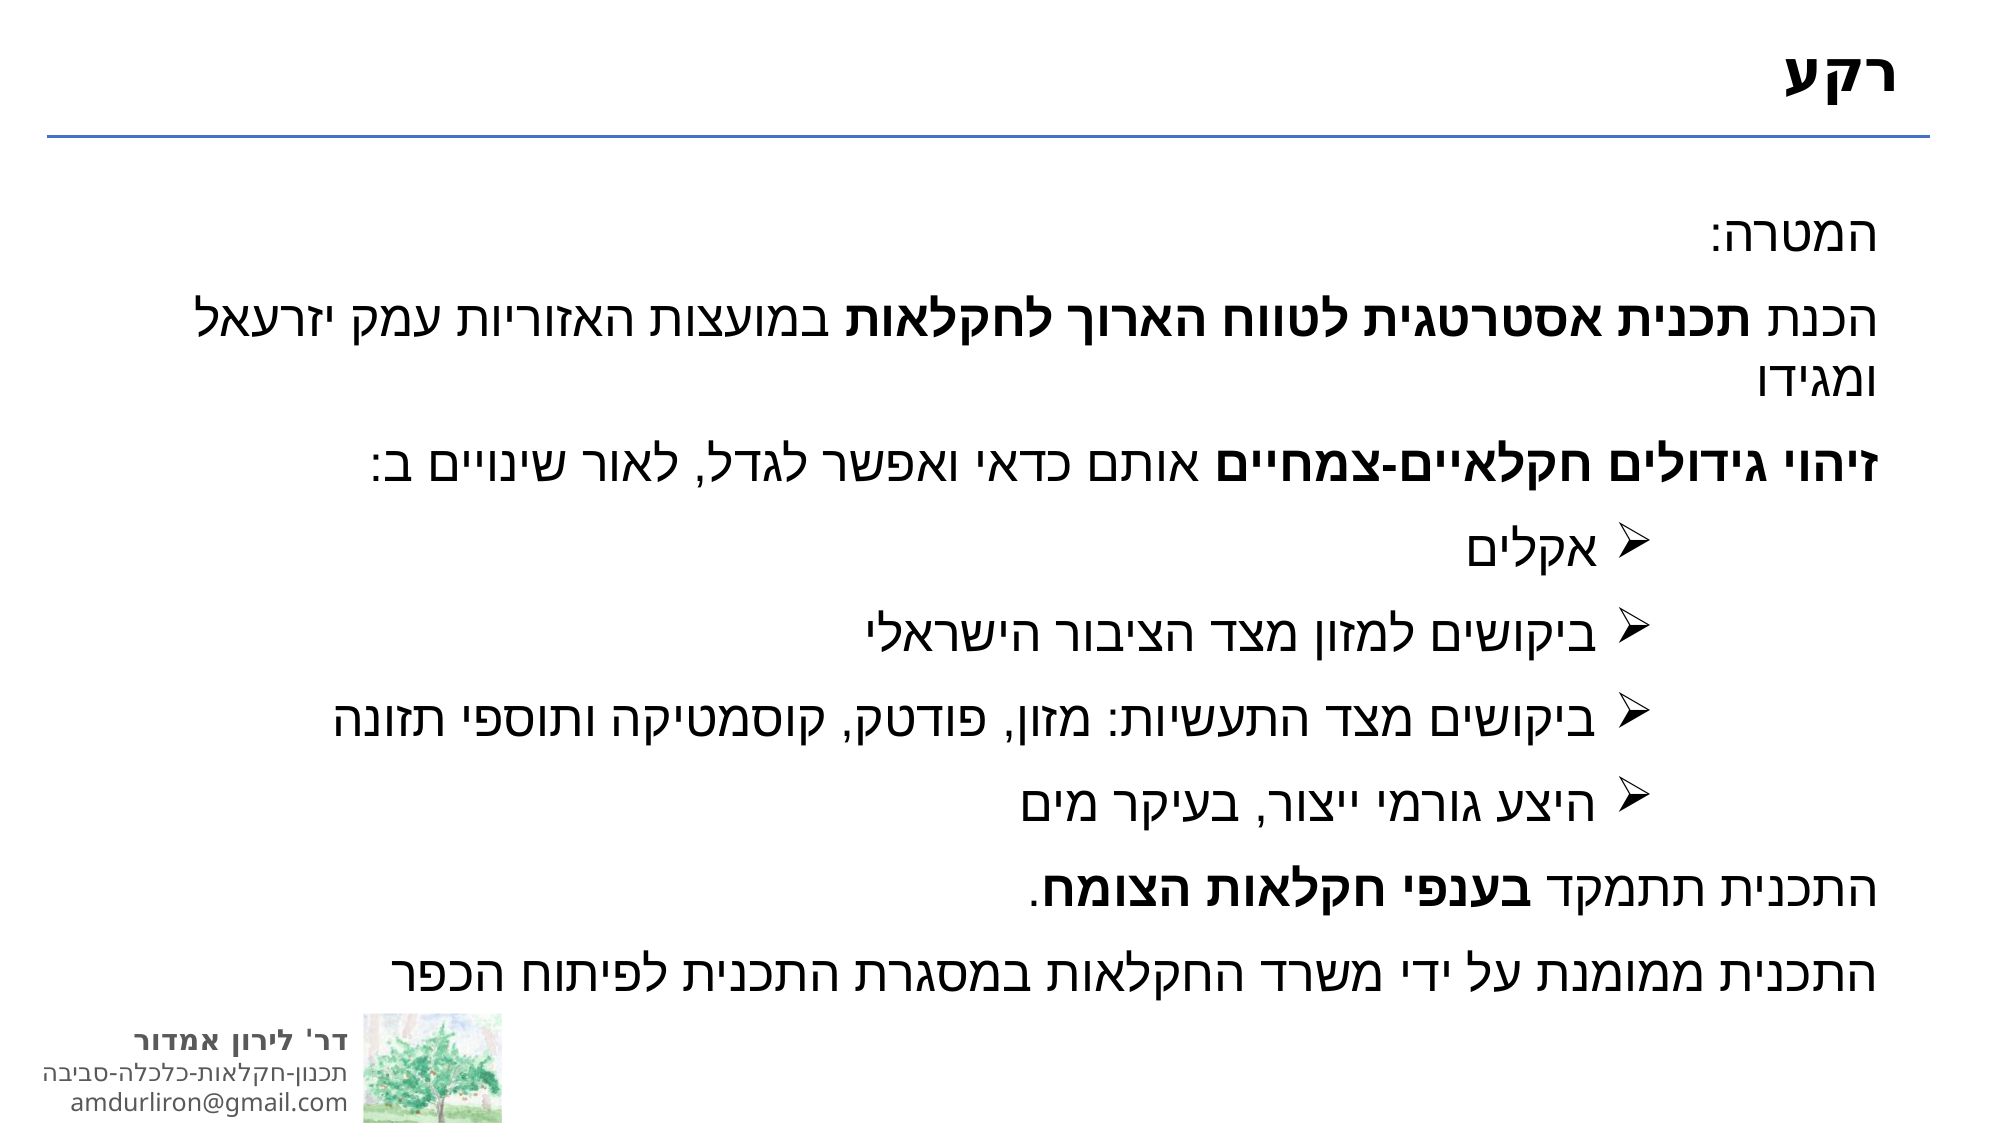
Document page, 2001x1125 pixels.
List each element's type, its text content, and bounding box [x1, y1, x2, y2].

text_box רקע [1127, 25, 1916, 111]
text_box המטרה: הכנת תכנית אסטרטגית לטווח הארוך לחקלאות במועצות האזוריות עמק יזרעאל ומגידו זיהוי גידולים חקלאיים-צמחיים אותם כדאי ואפשר לגדל, לאור שינויים ב: אקלים ביקושים למזון מצד הציבור הישראלי ביקושים מצד התעשיות: מזון, פודטק, קוסמטיקה ותוספי תזונה היצע גורמי ייצור, בעיקר מים התכנית תתמקד בענפי חקלאות הצומח. התכנית ממומנת על ידי משרד החקלאות במסגרת התכנית לפיתוח הכפר [92, 193, 1894, 1009]
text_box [19, 1013, 502, 1125]
